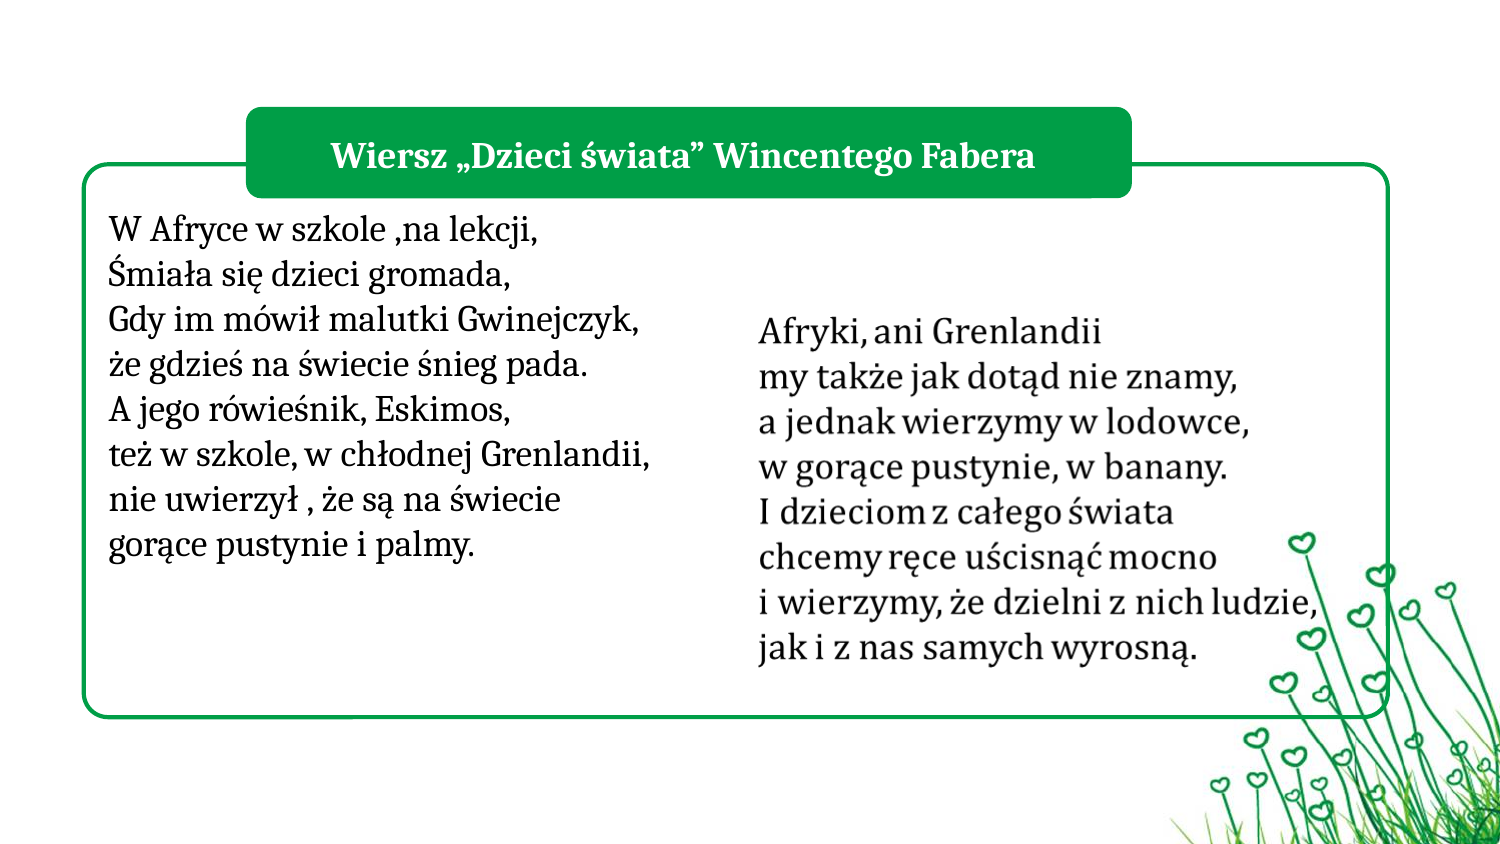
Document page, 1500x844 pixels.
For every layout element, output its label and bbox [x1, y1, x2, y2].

text_box [245, 106, 1133, 231]
picture [245, 138, 1500, 844]
text_box [81, 162, 240, 720]
